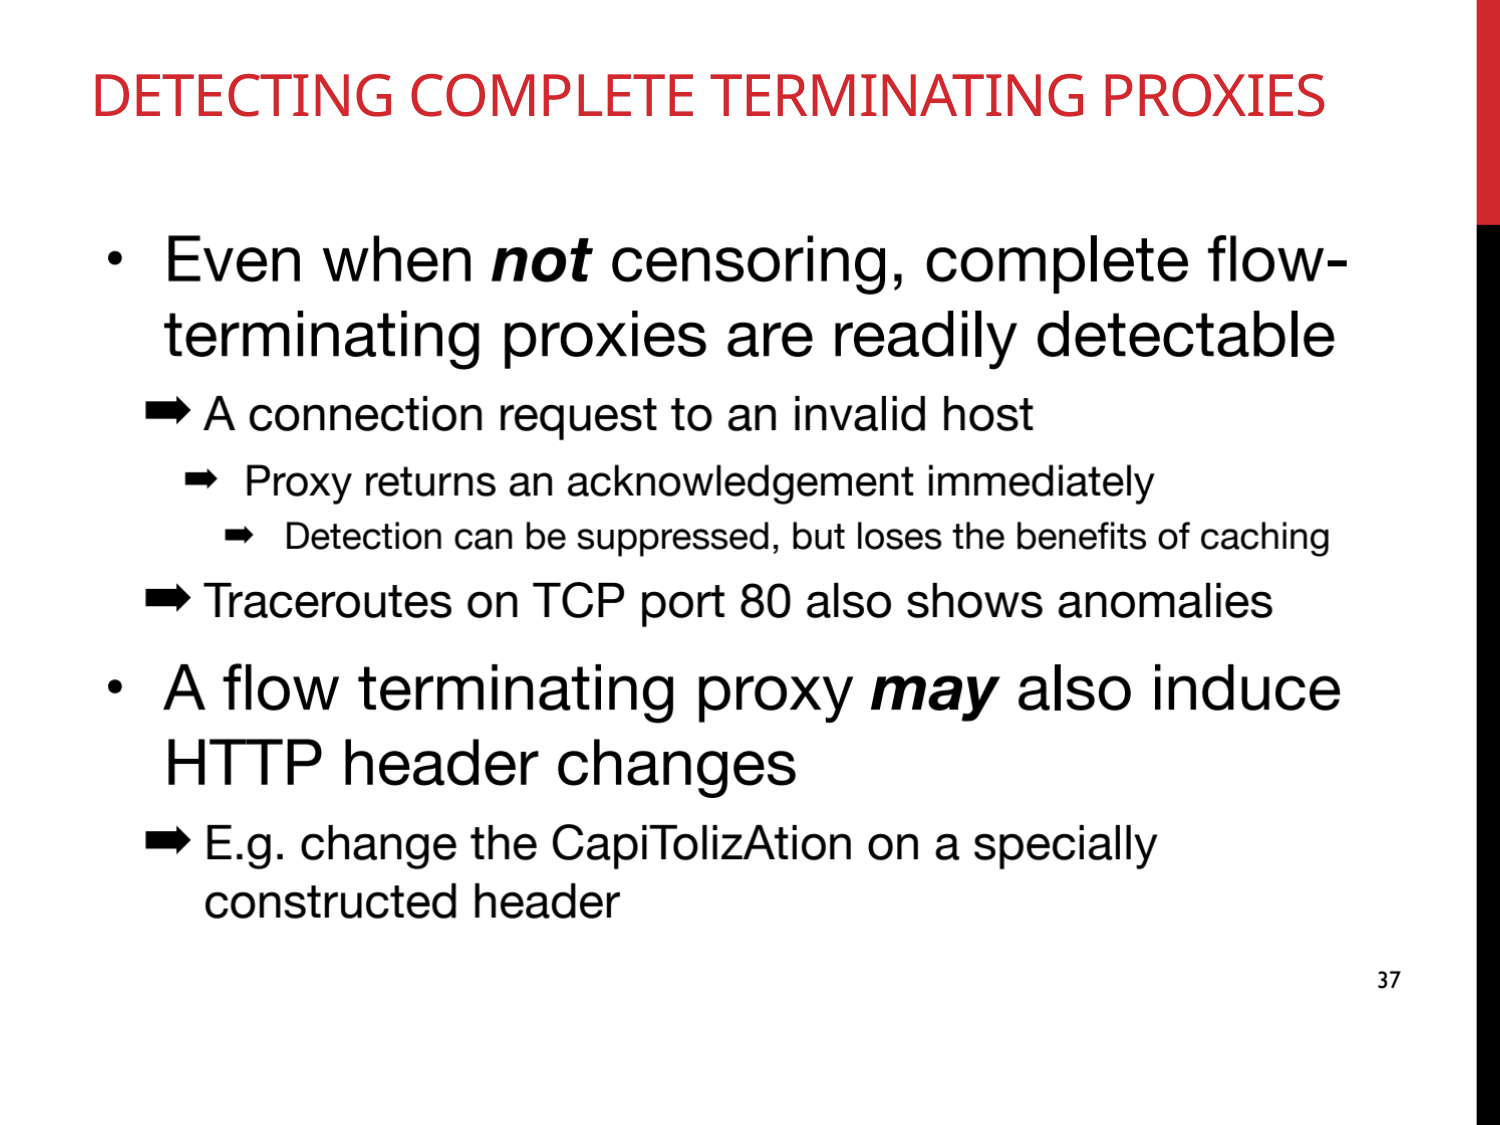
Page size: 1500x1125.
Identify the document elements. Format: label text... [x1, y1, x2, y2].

title Detecting complete terminating proxies [75, 25, 1405, 136]
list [74, 182, 1406, 1006]
